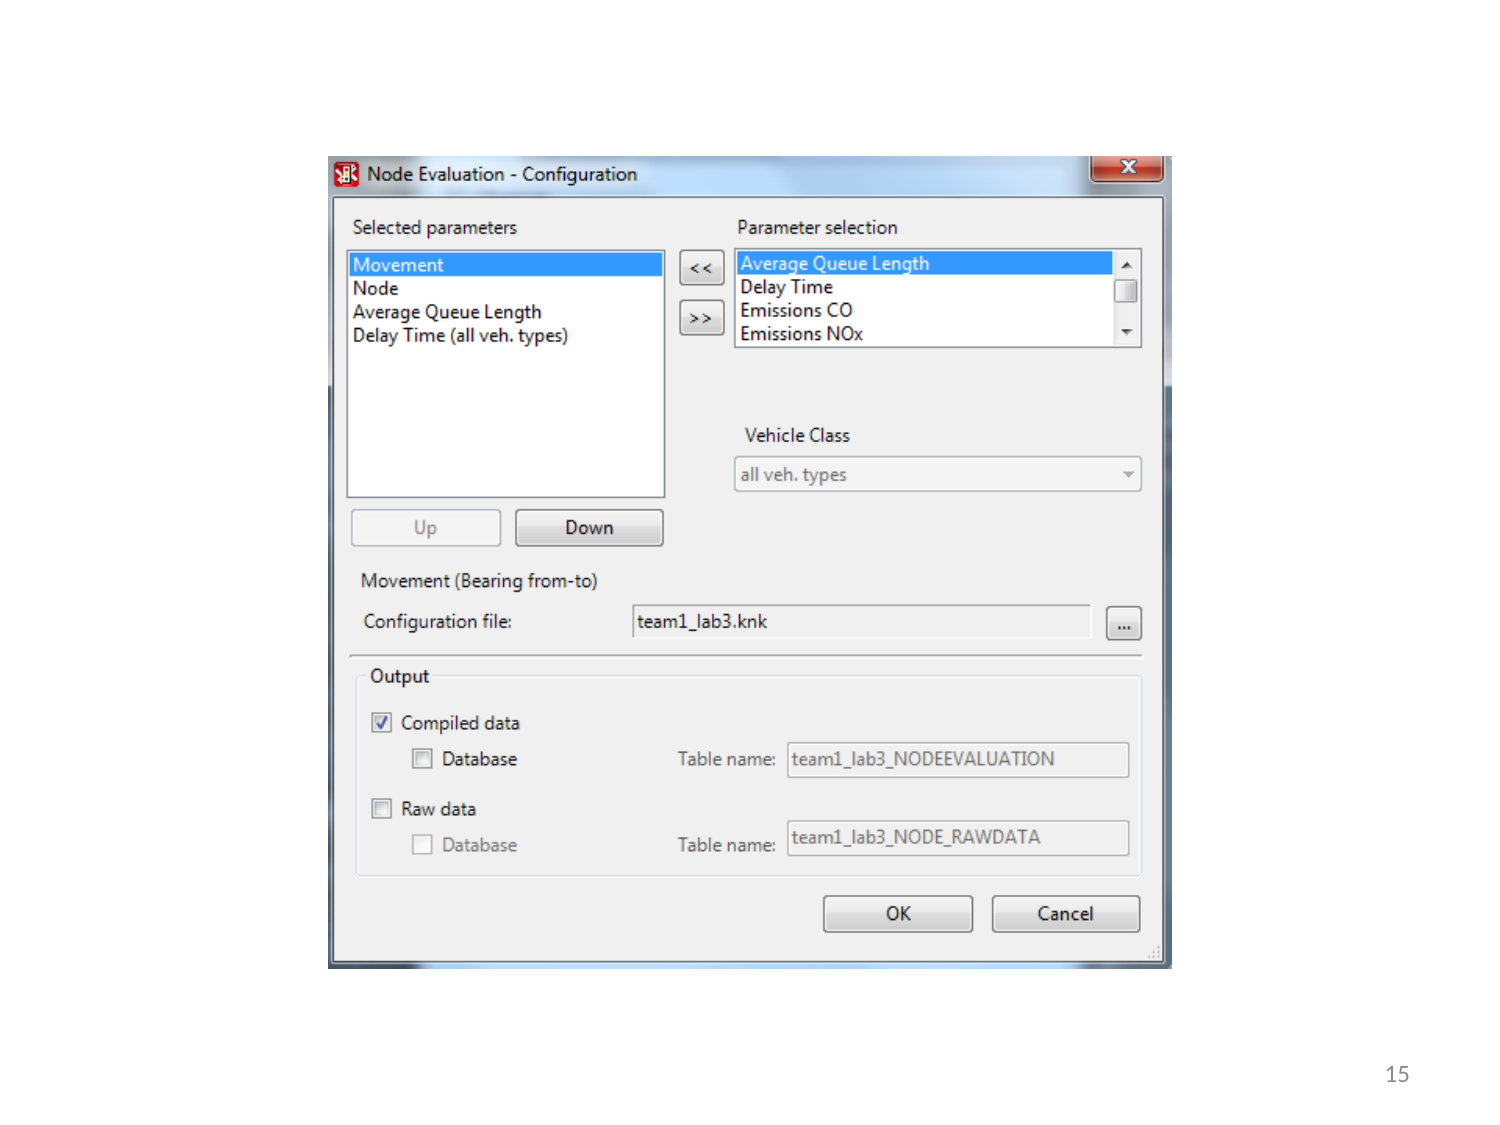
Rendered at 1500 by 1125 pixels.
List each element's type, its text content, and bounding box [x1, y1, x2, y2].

slide_number 15 [1074, 1042, 1425, 1103]
picture [325, 153, 1175, 972]
